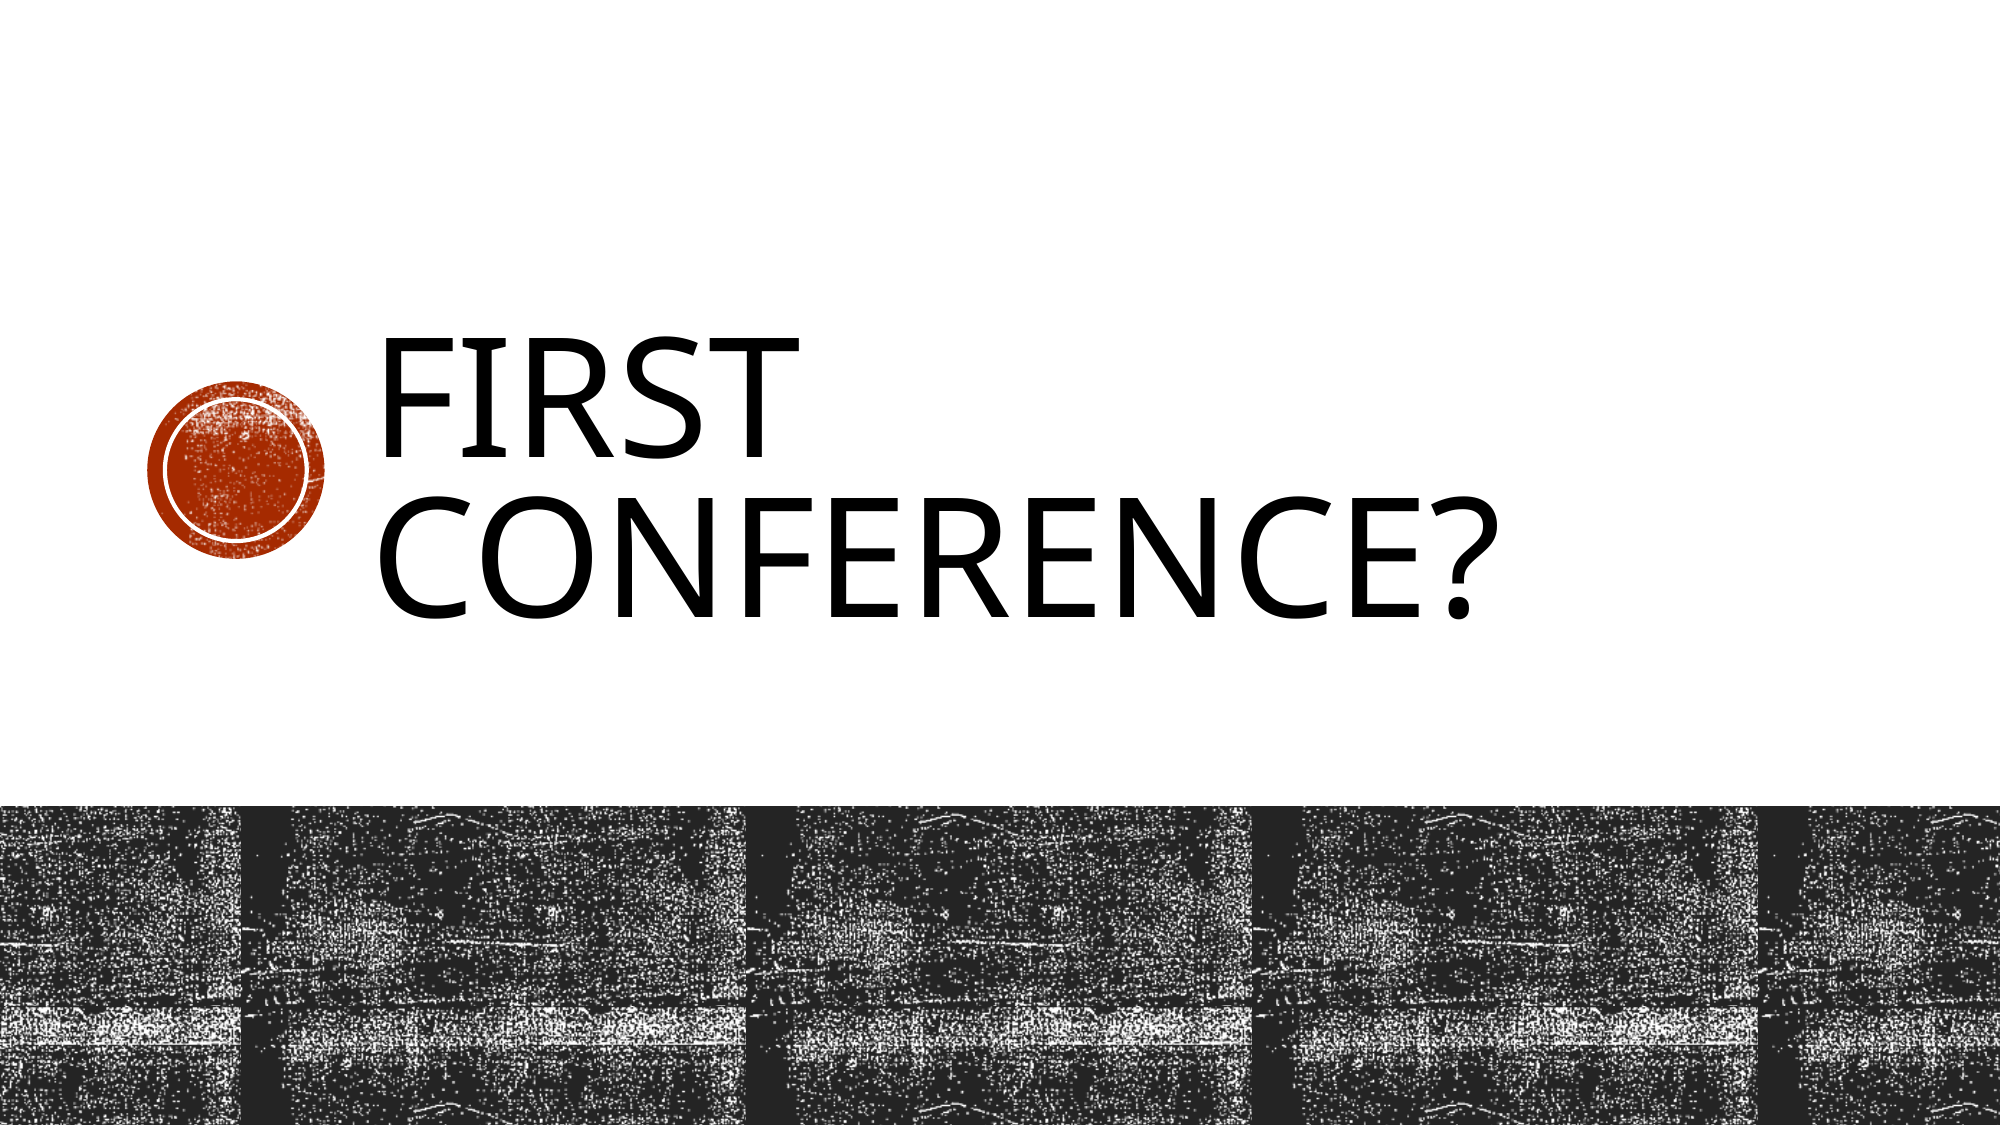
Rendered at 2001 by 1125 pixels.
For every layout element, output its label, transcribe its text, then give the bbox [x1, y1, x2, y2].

title First Conference? [355, 201, 1878, 779]
